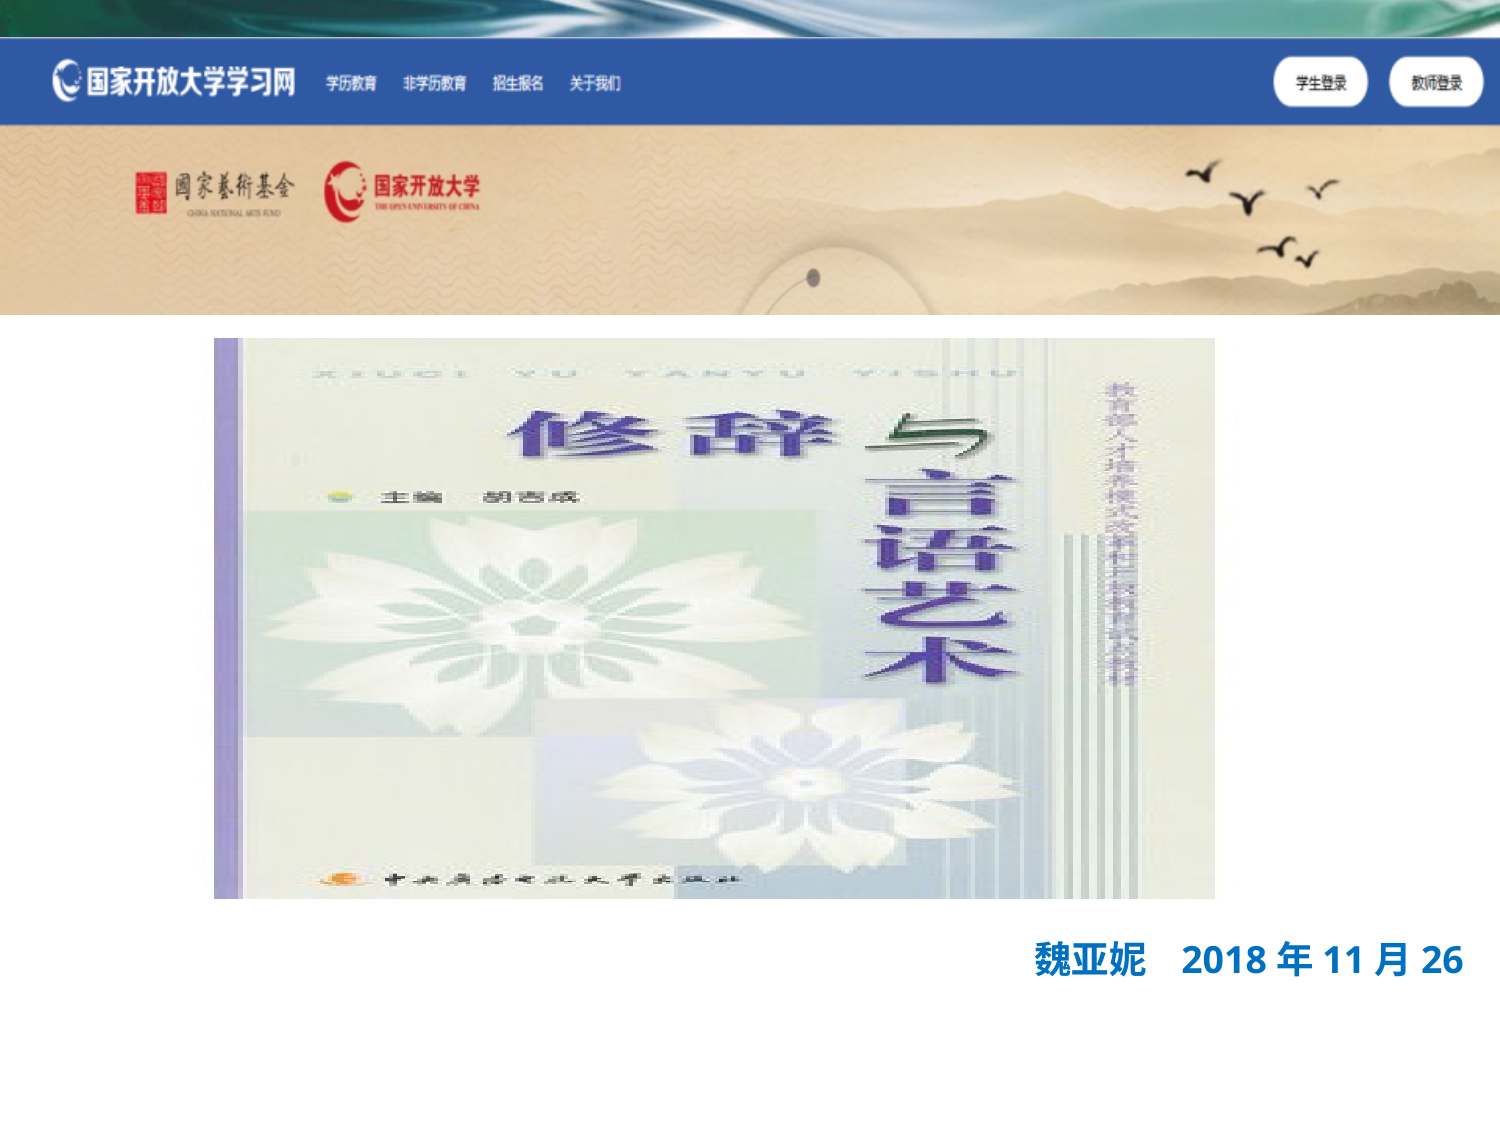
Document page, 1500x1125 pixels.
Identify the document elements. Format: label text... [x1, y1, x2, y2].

picture [0, 0, 1500, 315]
text_box 魏亚妮 2018年11月26 [1019, 928, 1479, 989]
picture [3, 337, 1427, 899]
